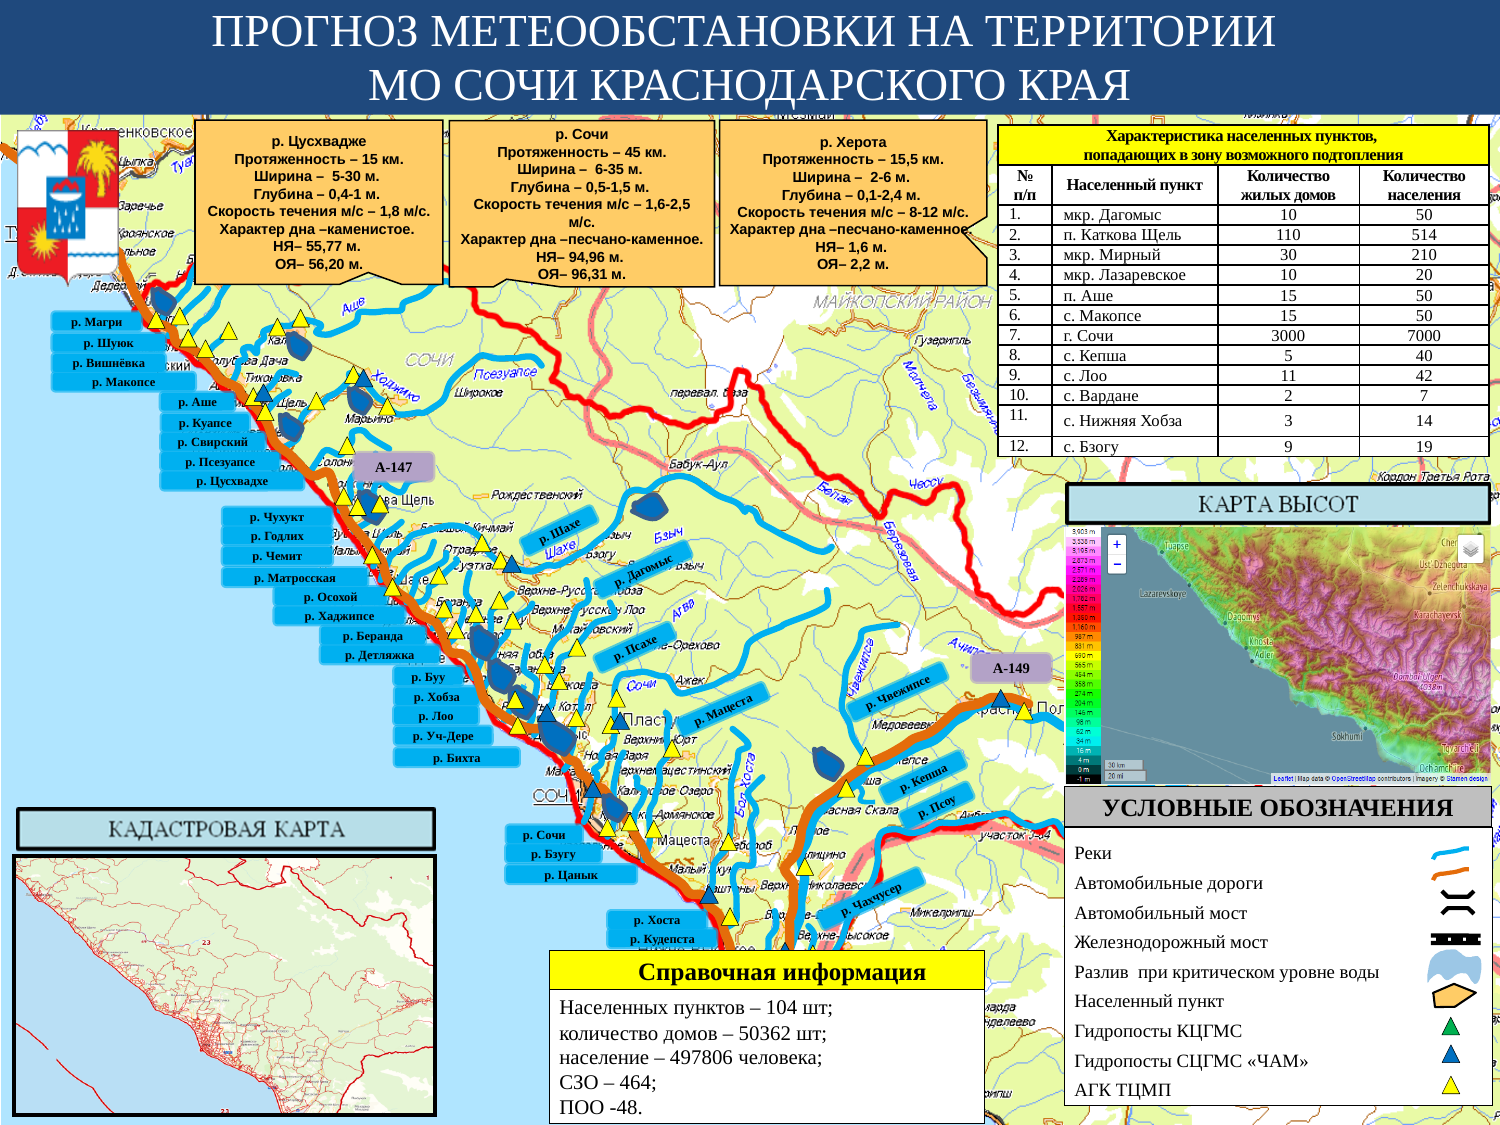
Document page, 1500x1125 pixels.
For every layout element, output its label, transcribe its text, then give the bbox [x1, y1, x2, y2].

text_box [548, 950, 985, 1125]
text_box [1064, 786, 1493, 1117]
picture [1, 101, 1500, 1125]
text_box ПРОГНОЗ МЕТЕООБСТАНОВКИ НА ТЕРРИТОРИИ МО СОЧИ КРАСНОДАРСКОГО КРАЯ [0, 0, 1500, 102]
